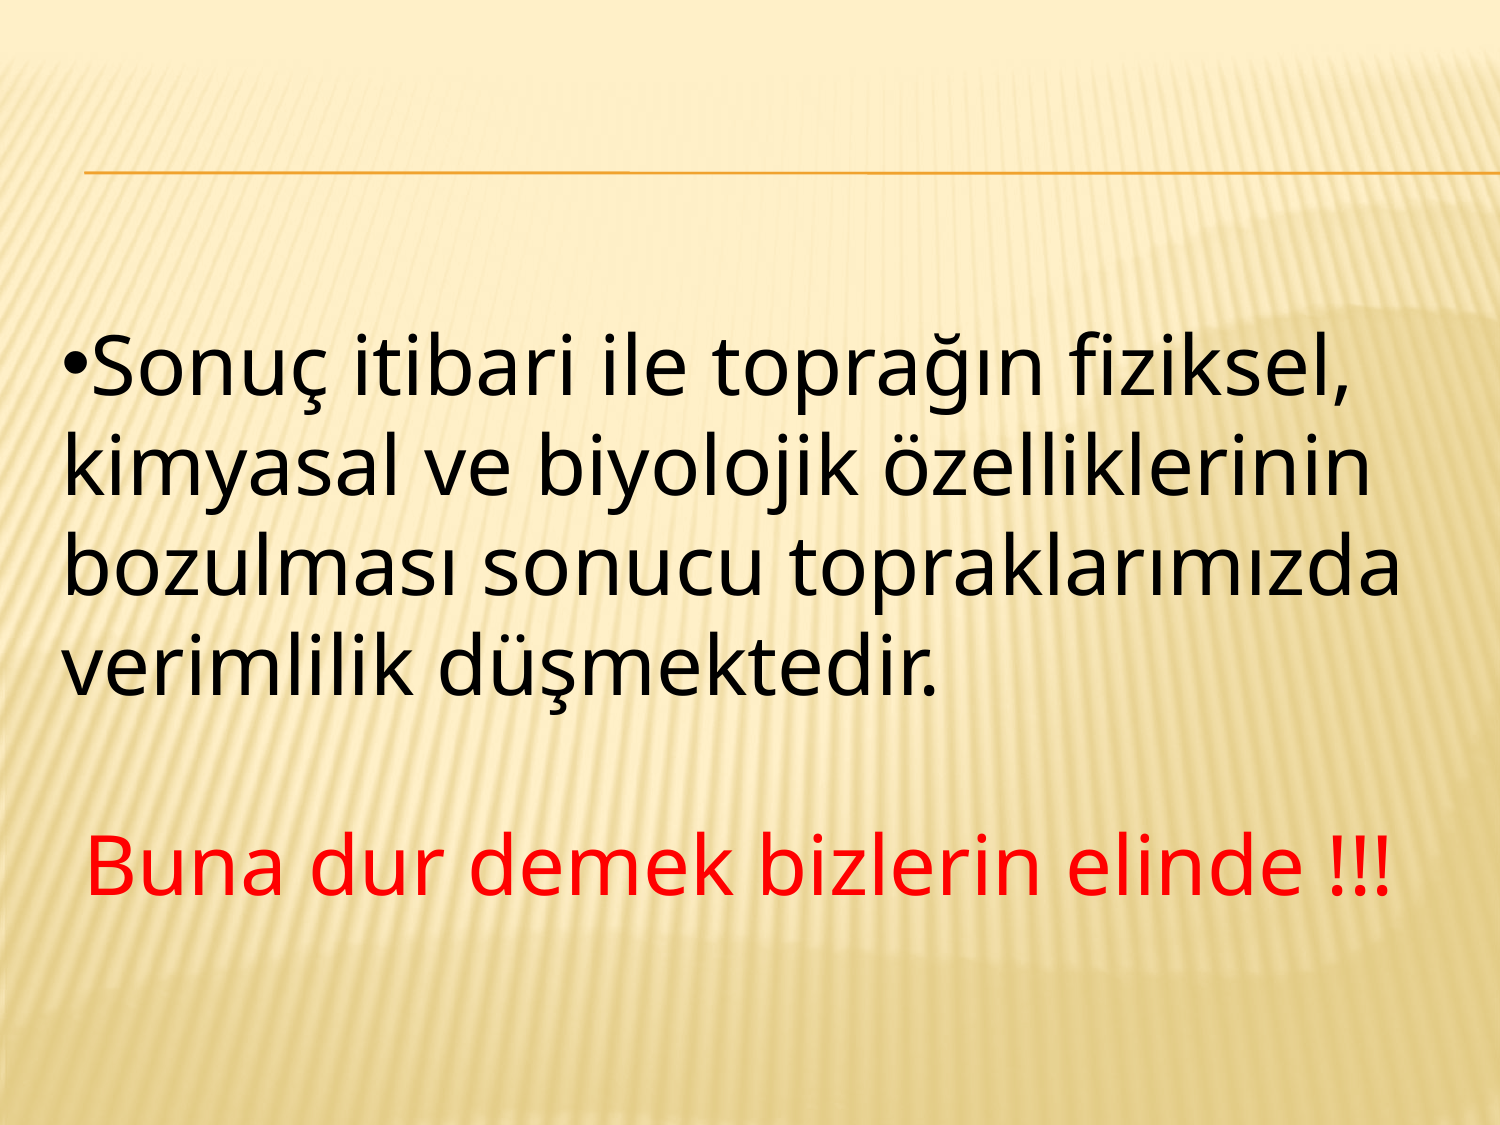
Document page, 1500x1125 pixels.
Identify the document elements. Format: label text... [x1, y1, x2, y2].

text_box Sonuç itibari ile toprağın fiziksel, kimyasal ve biyolojik özelliklerinin bozulması sonucu topraklarımızda verimlilik düşmektedir. Buna dur demek bizlerin elinde !!! [46, 304, 1465, 920]
